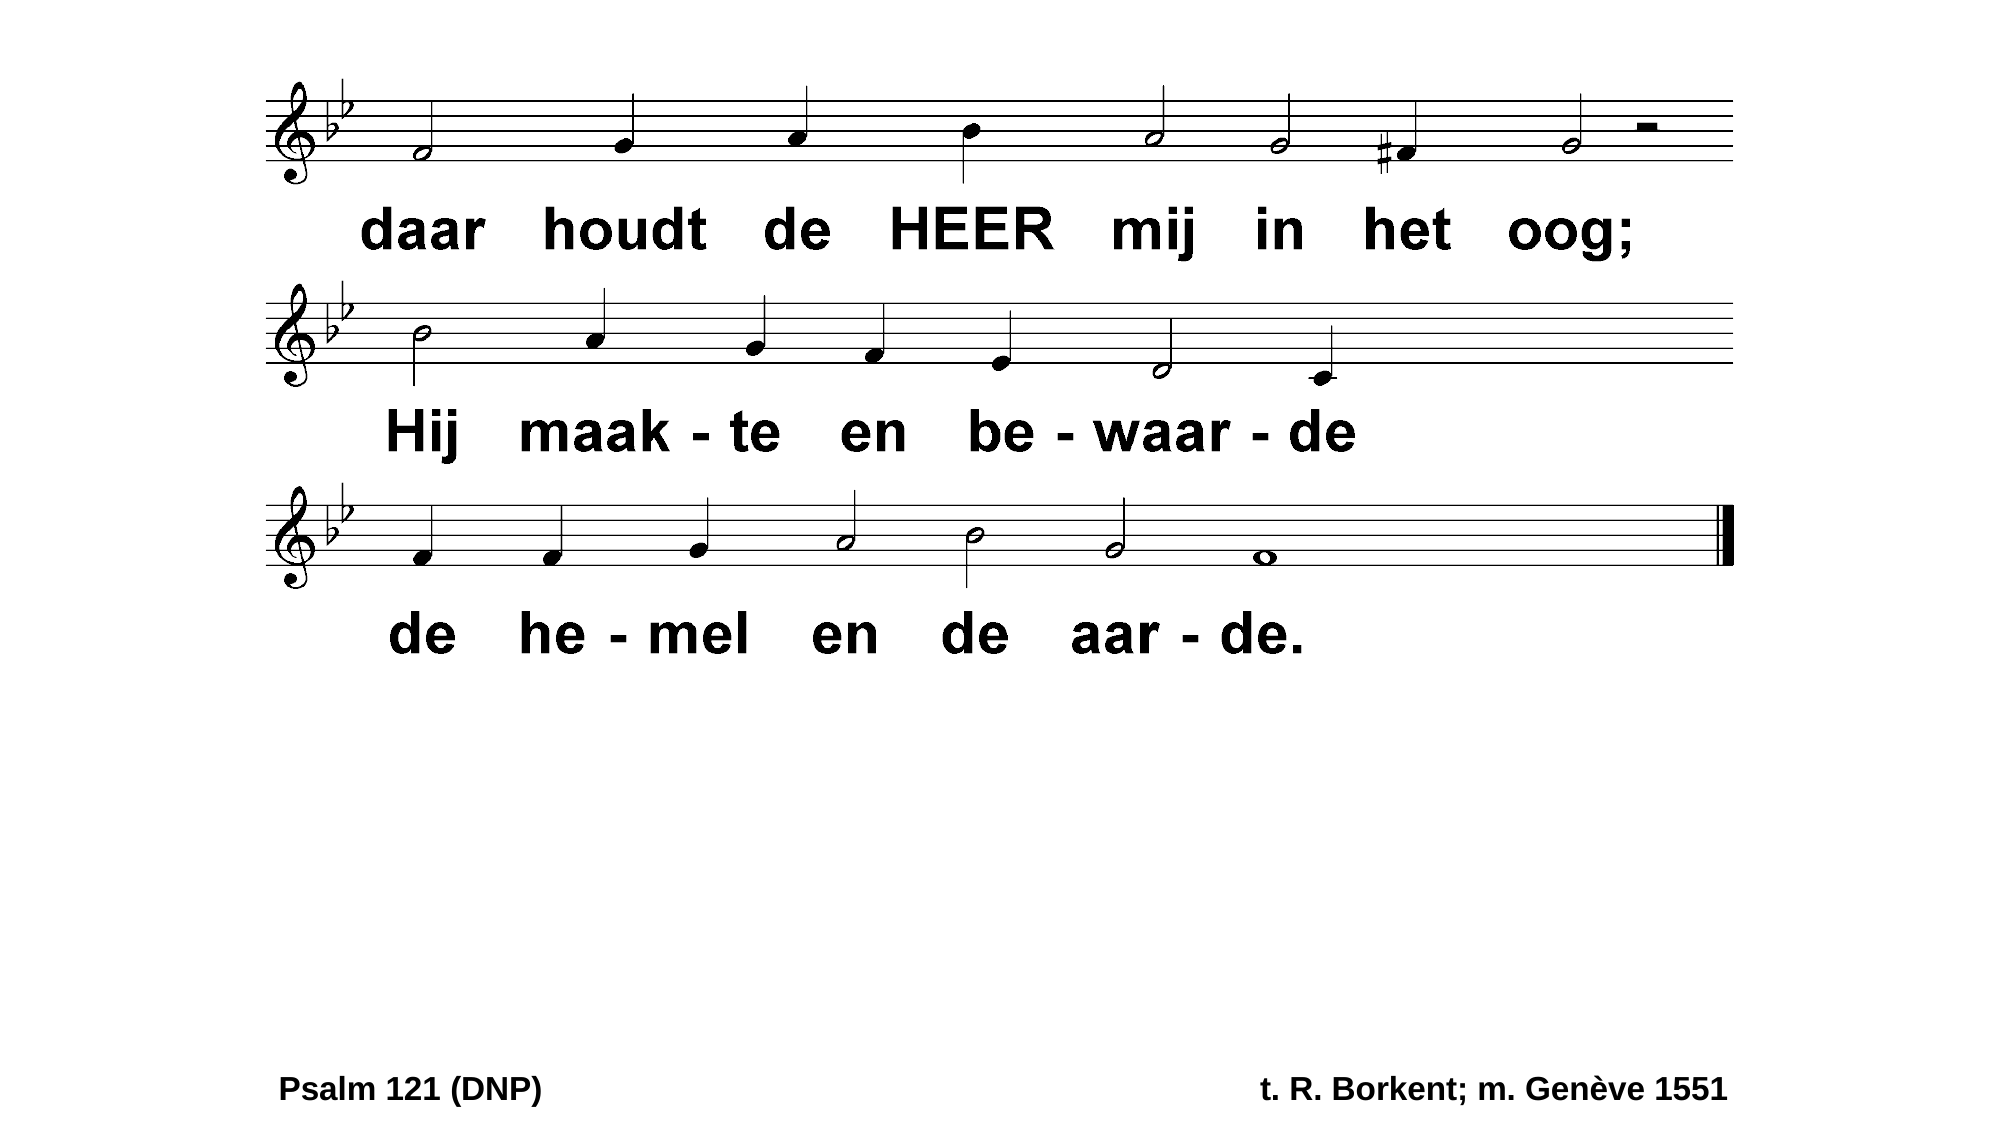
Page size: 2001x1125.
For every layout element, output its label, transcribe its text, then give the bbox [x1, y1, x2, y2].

text_box Psalm 121 (DNP) t. R. Borkent; m. Genève 1551 [263, 1059, 1745, 1115]
picture [249, 62, 1750, 670]
